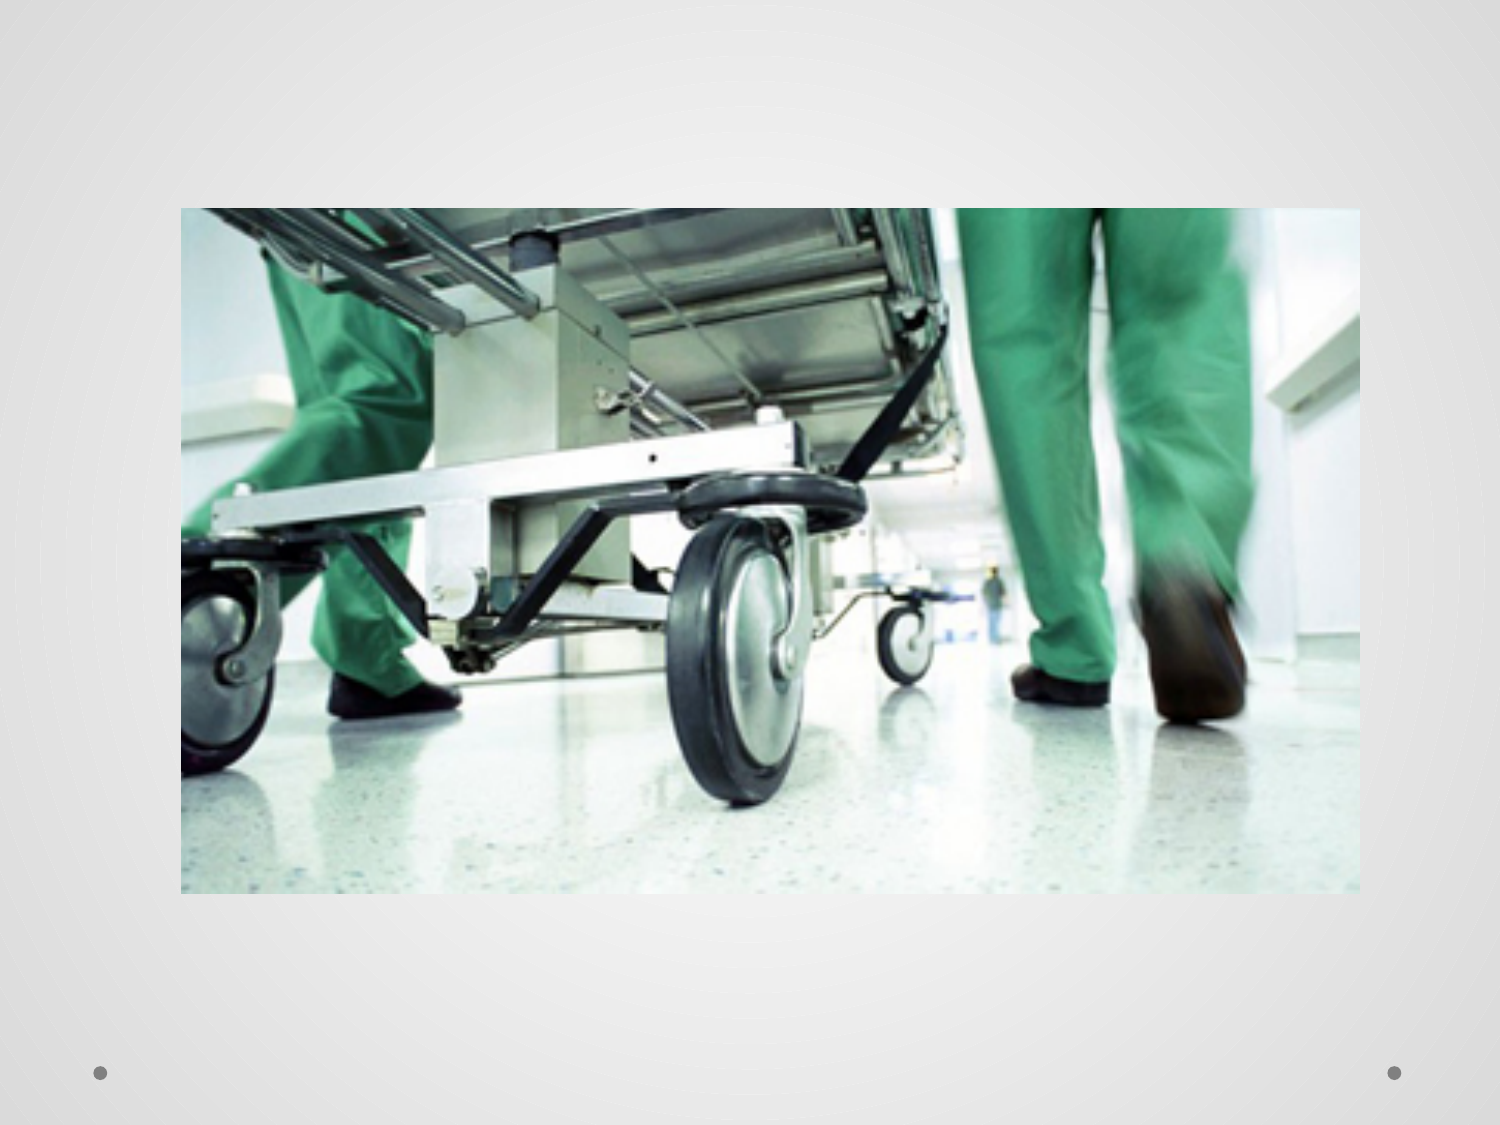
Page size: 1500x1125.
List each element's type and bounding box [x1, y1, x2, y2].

picture [180, 207, 1360, 894]
